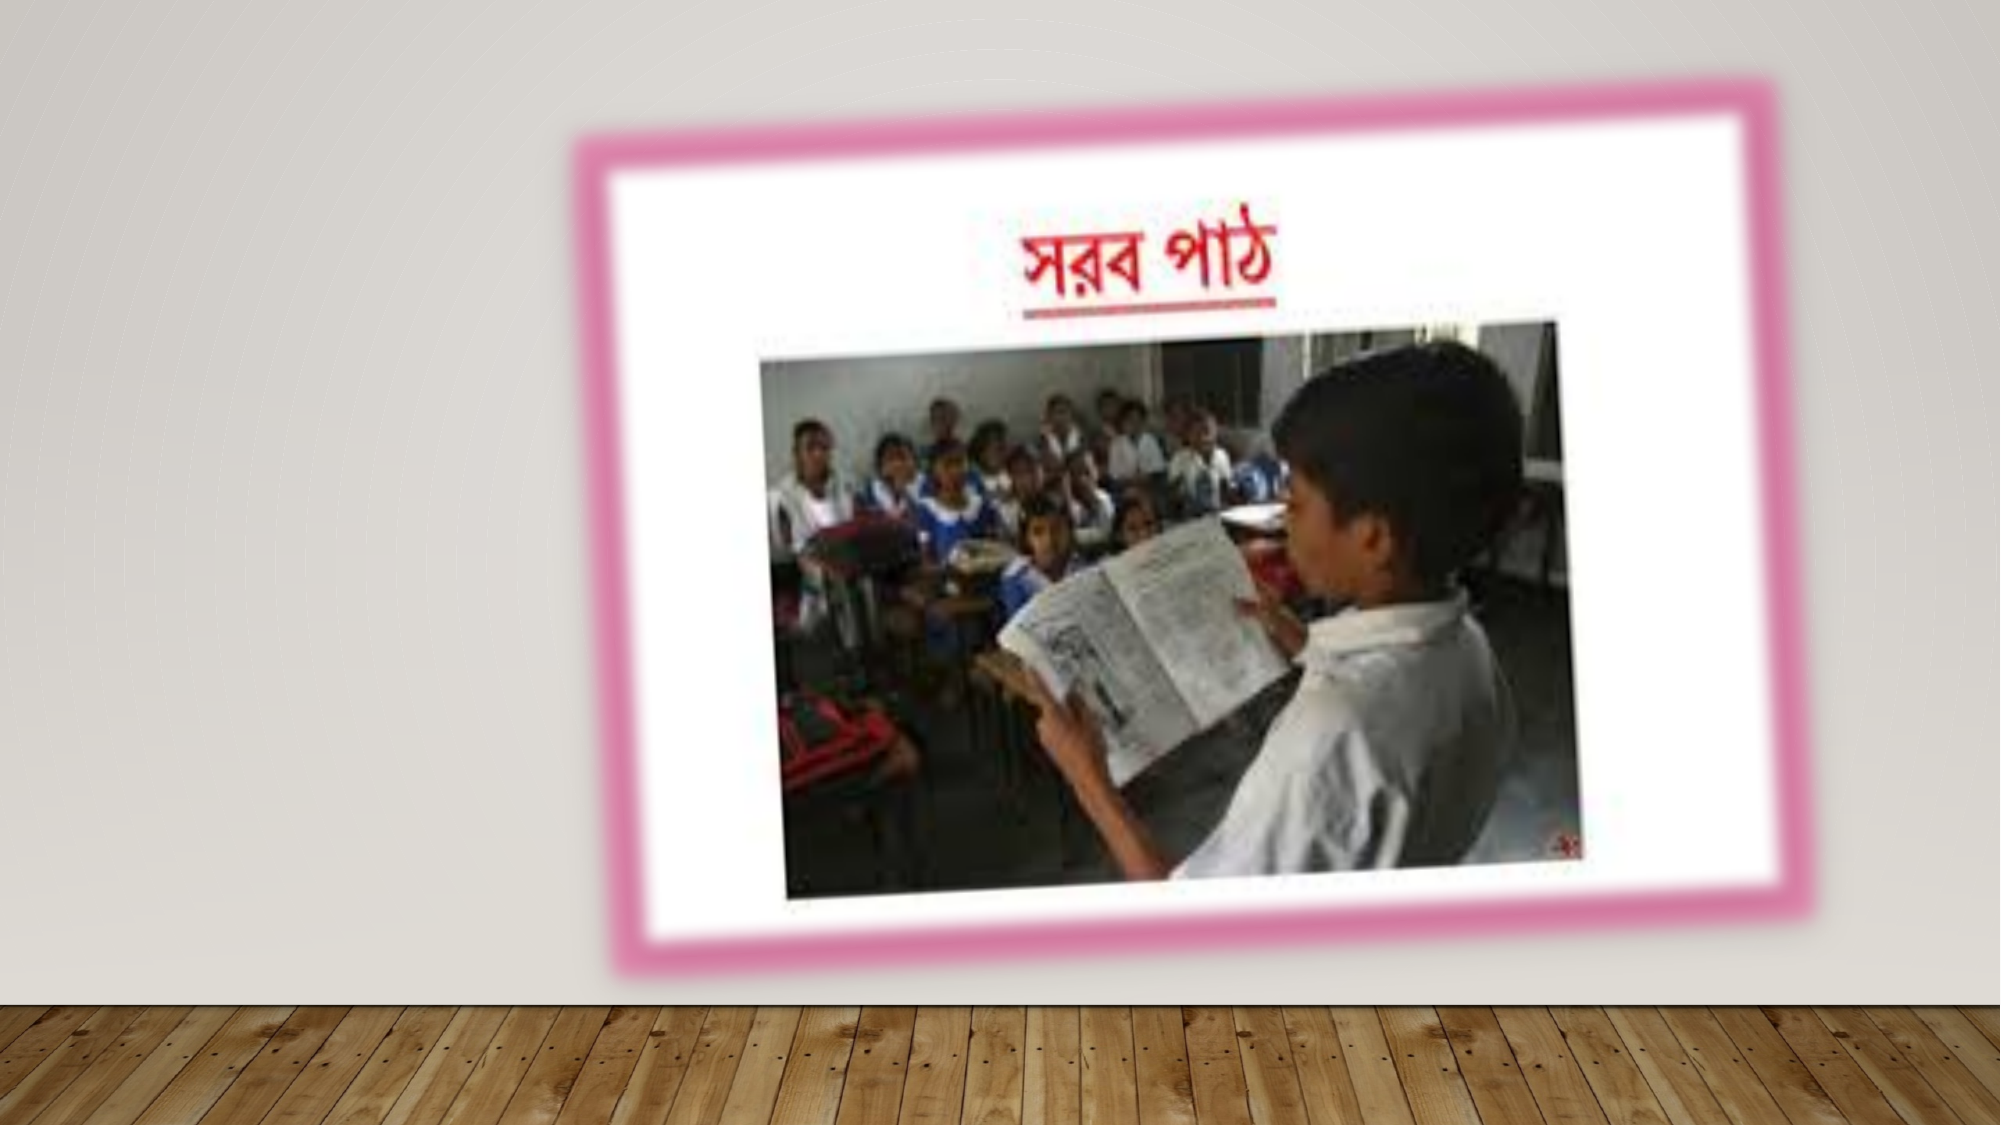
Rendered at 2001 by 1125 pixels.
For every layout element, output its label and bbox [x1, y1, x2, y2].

picture [0, 1005, 2000, 1125]
picture [609, 124, 1780, 932]
